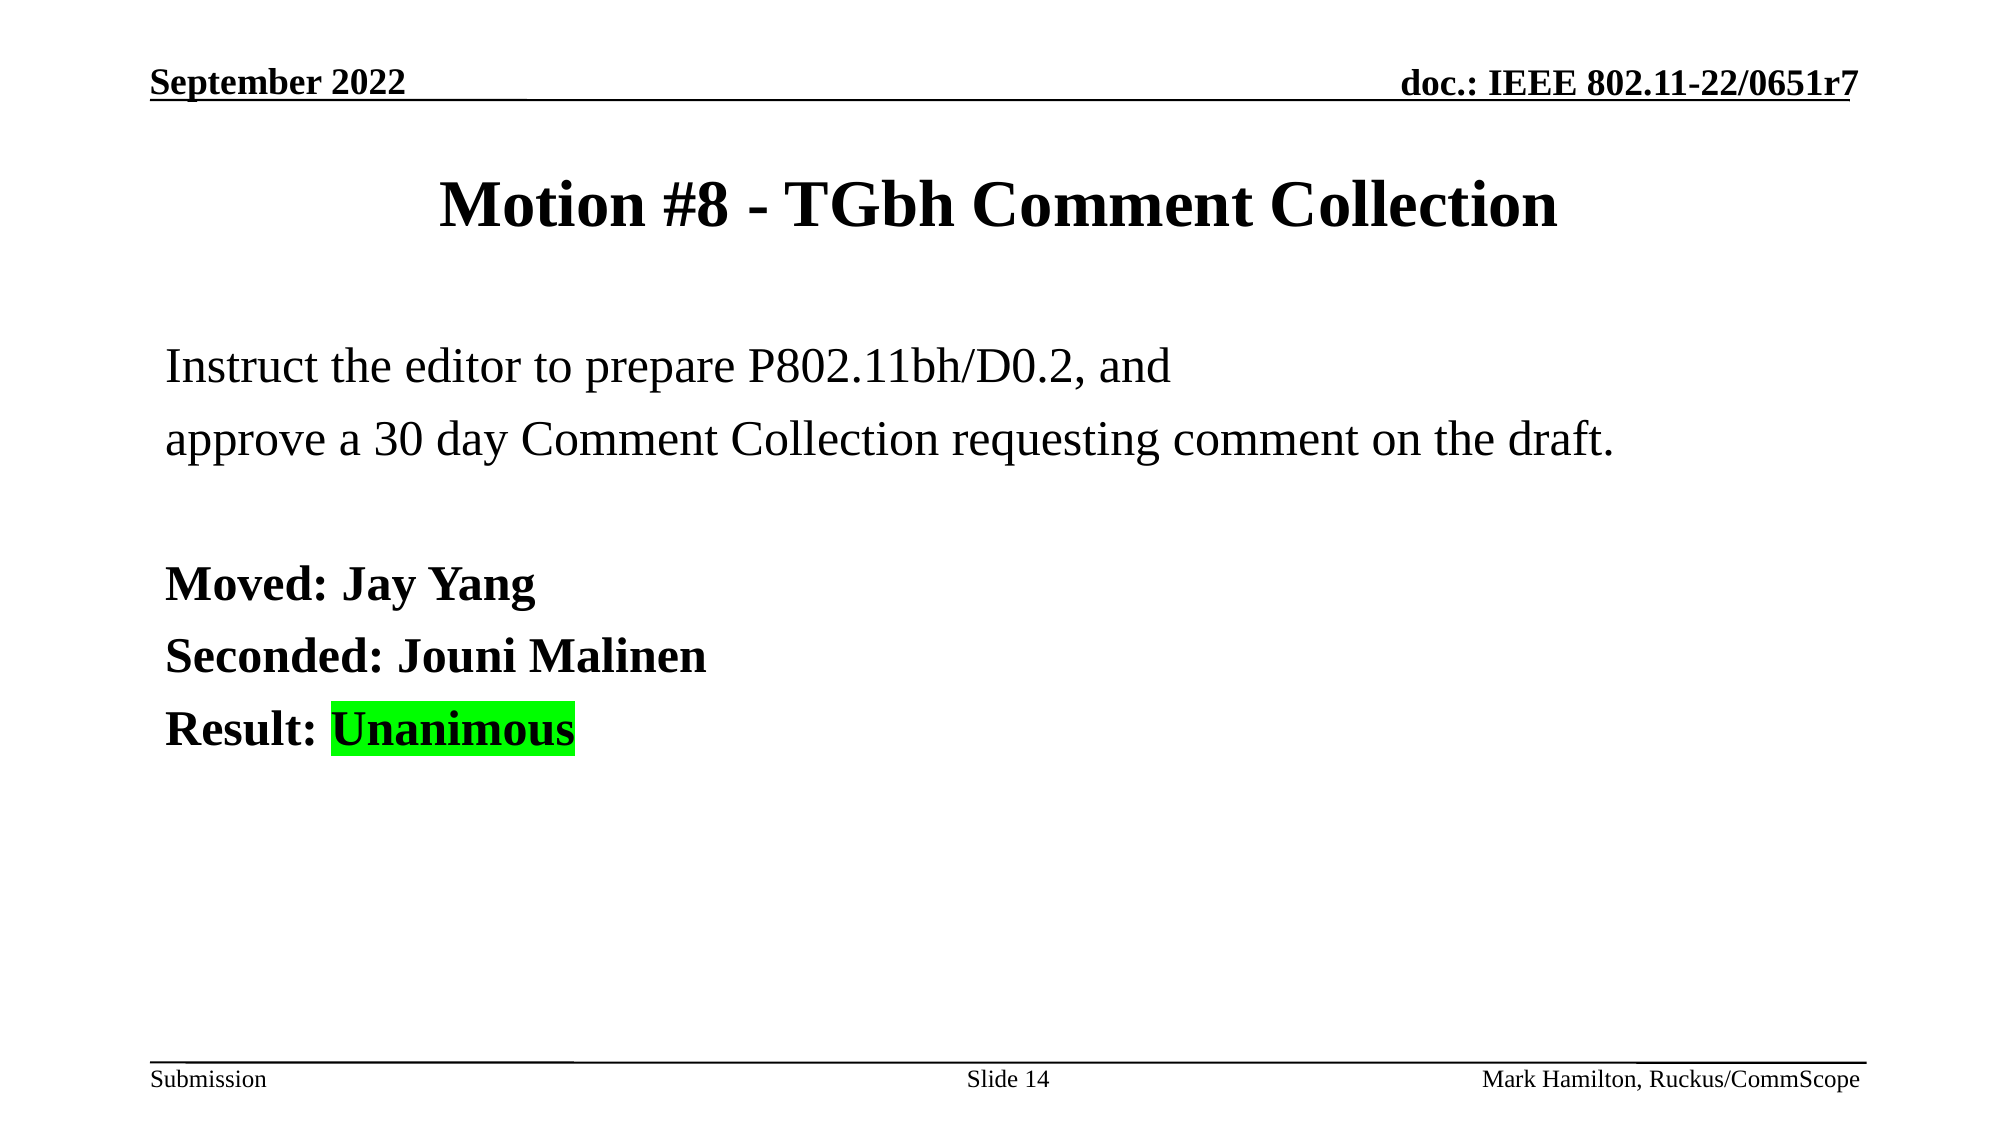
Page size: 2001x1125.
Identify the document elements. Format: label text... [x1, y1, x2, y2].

slide_number Slide 14 [950, 1061, 1067, 1123]
list Instruct the editor to prepare P802.11bh/D0.2, and approve a 30 day Comment Collection requesting comment on the draft. Moved: Jay Yang Seconded: Jouni Malinen Result: Unanimous [149, 324, 1850, 1000]
title Motion #8 - TGbh Comment Collection [149, 112, 1850, 288]
